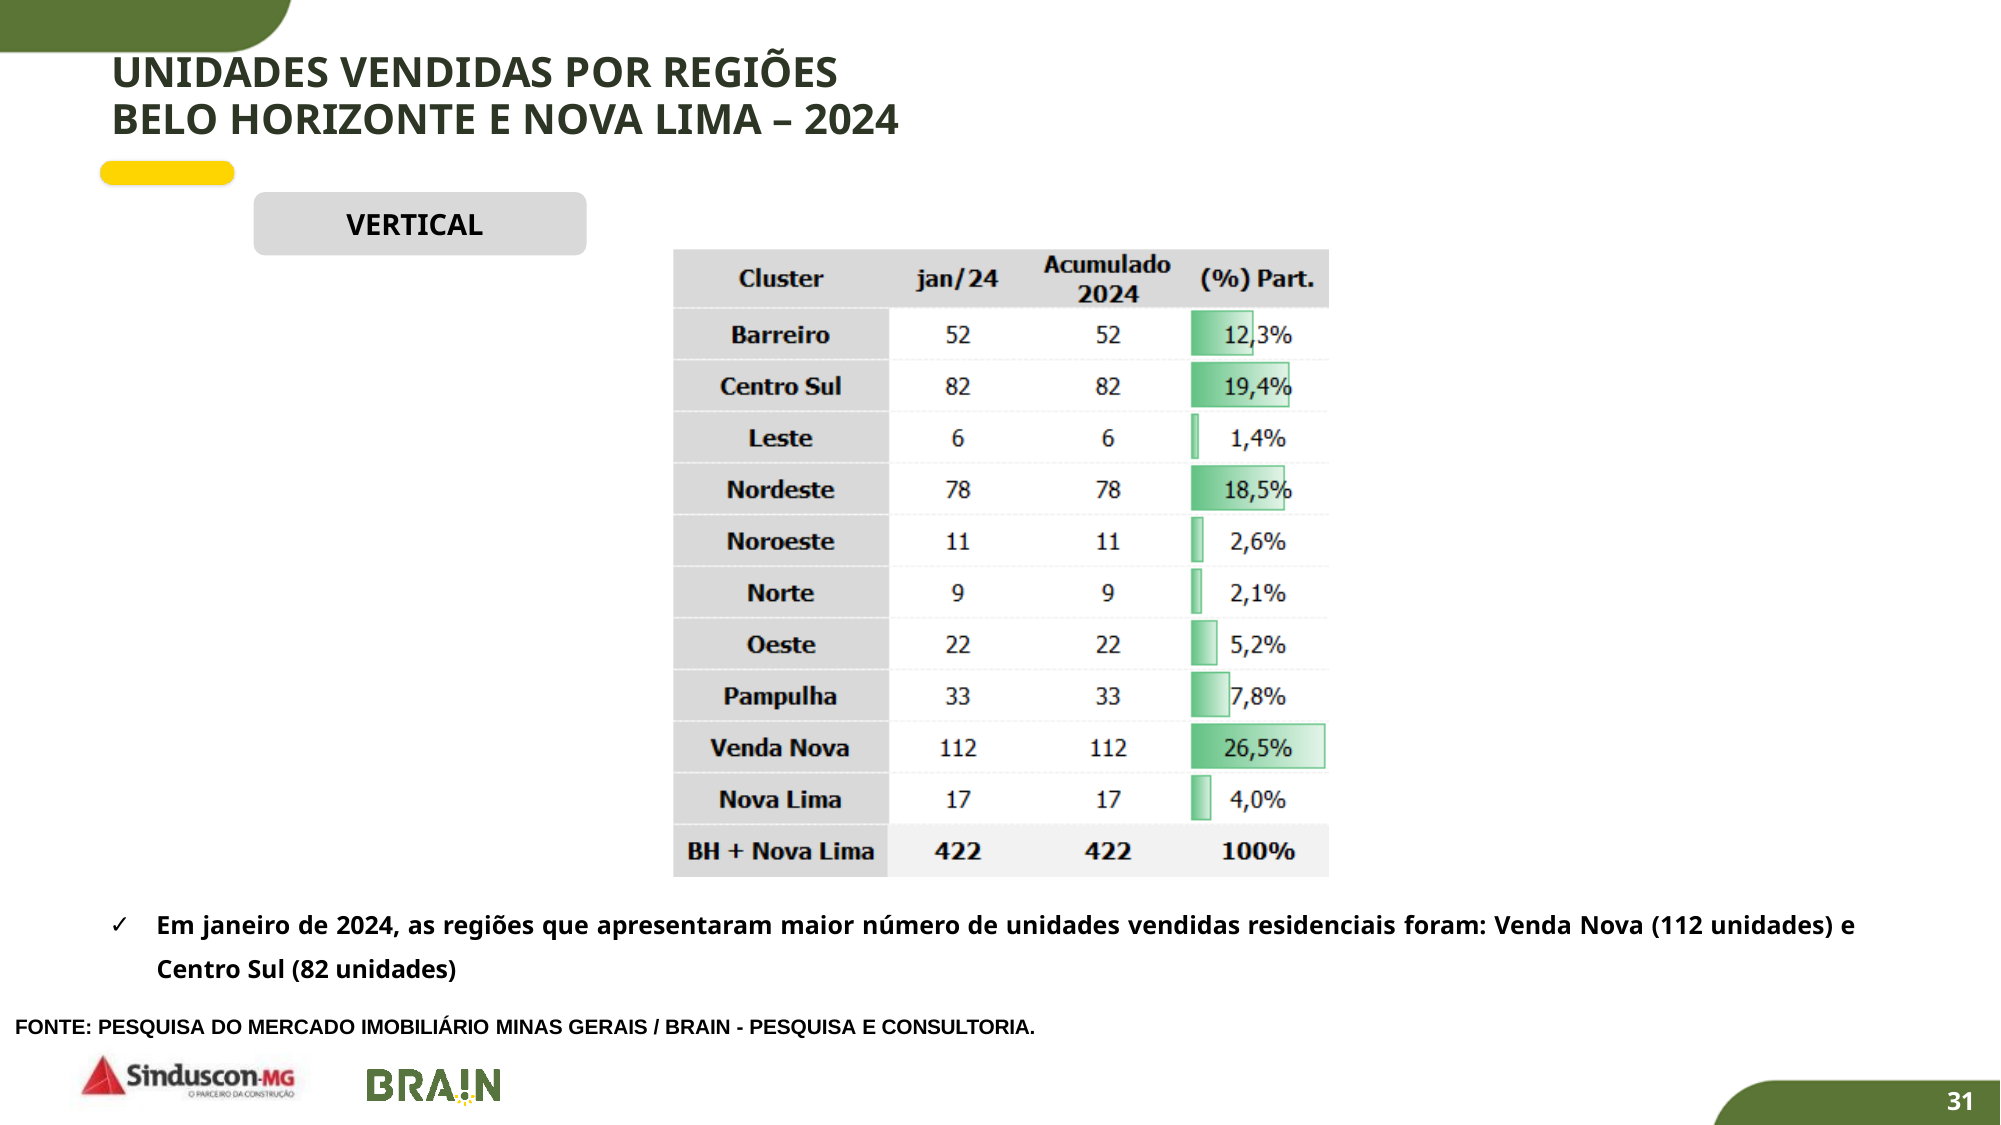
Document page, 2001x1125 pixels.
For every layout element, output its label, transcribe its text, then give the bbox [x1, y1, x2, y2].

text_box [253, 191, 587, 256]
title UNIDADES VENDIDAS POR REGIÕES BELO HORIZONTE E NOVA LIMA – 2024 [26, 46, 1817, 237]
picture [0, 0, 2000, 1125]
text_box Em janeiro de 2024, as regiões que apresentaram maior número de unidades vendidas residenciais foram: Venda Nova (112 unidades) e Centro Sul (82 unidades) FONTE: PESQUISA DO MERCADO IMOBILIÁRIO MINAS GERAIS / BRAIN - PESQUISA E CONSULTORIA. [12, 891, 1899, 1039]
slide_number 18 [1940, 1083, 1988, 1125]
